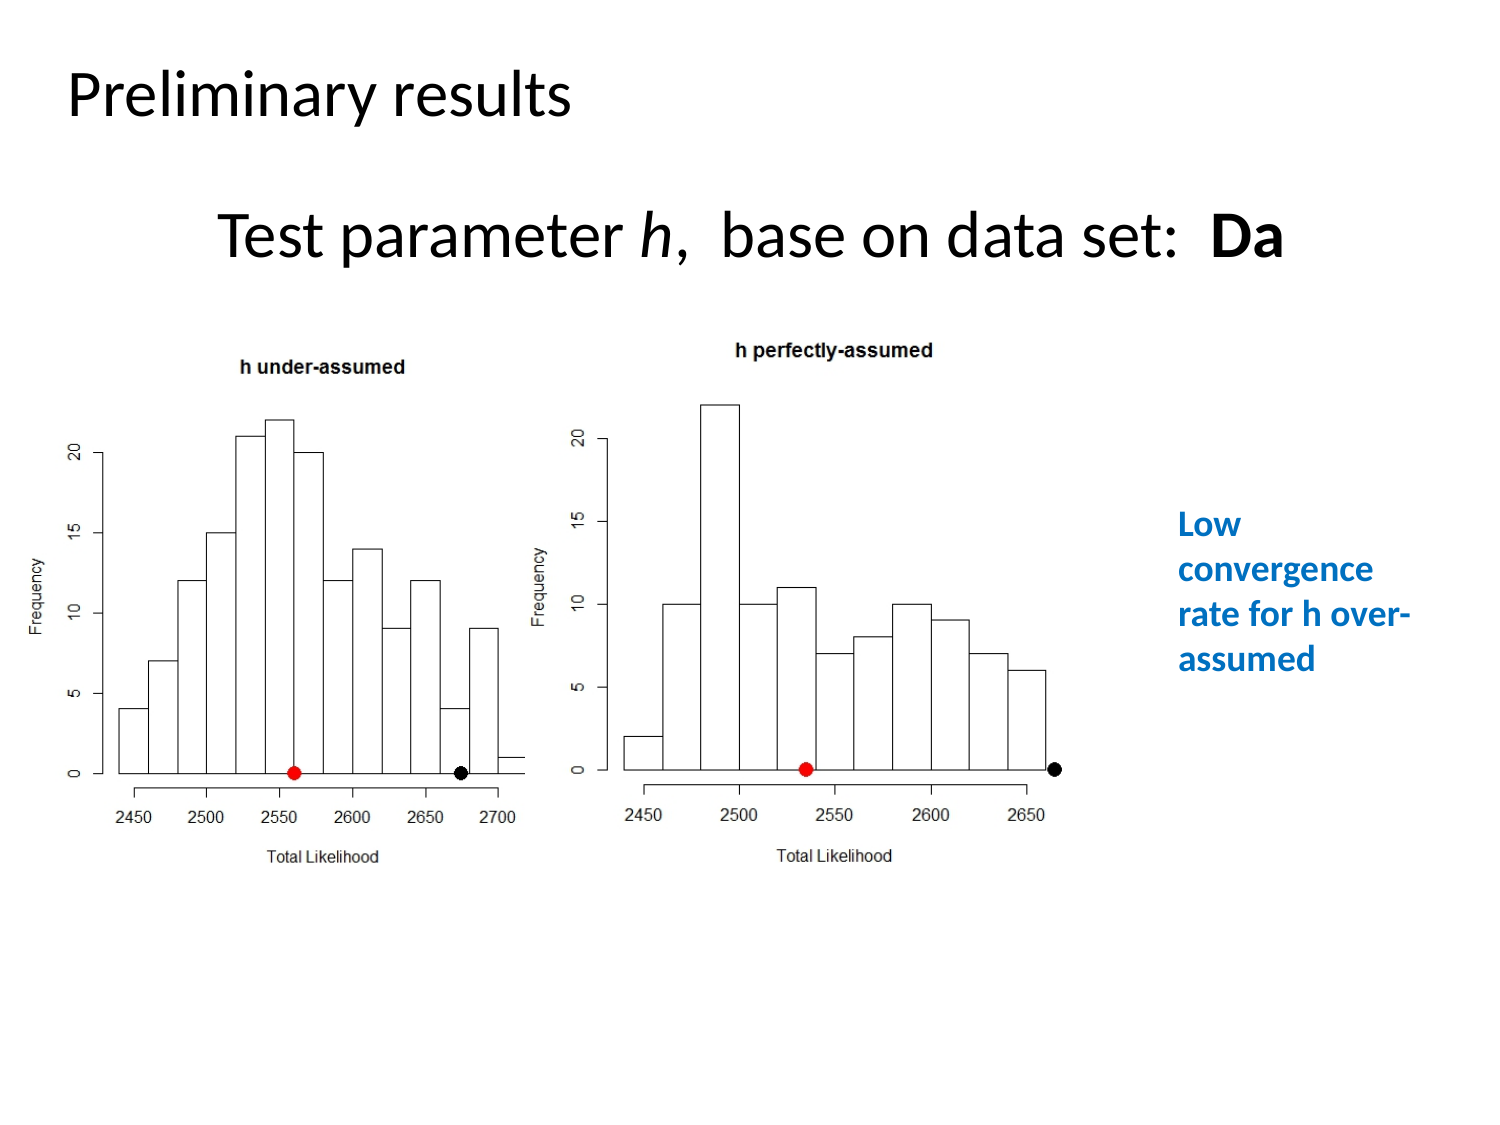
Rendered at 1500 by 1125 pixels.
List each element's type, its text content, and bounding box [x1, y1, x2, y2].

picture [23, 308, 1105, 887]
text_box Low convergence rate for h over-assumed [1163, 491, 1447, 687]
title Test parameter h, base on data set: Da [76, 137, 1427, 325]
text_box Preliminary results [53, 42, 680, 138]
